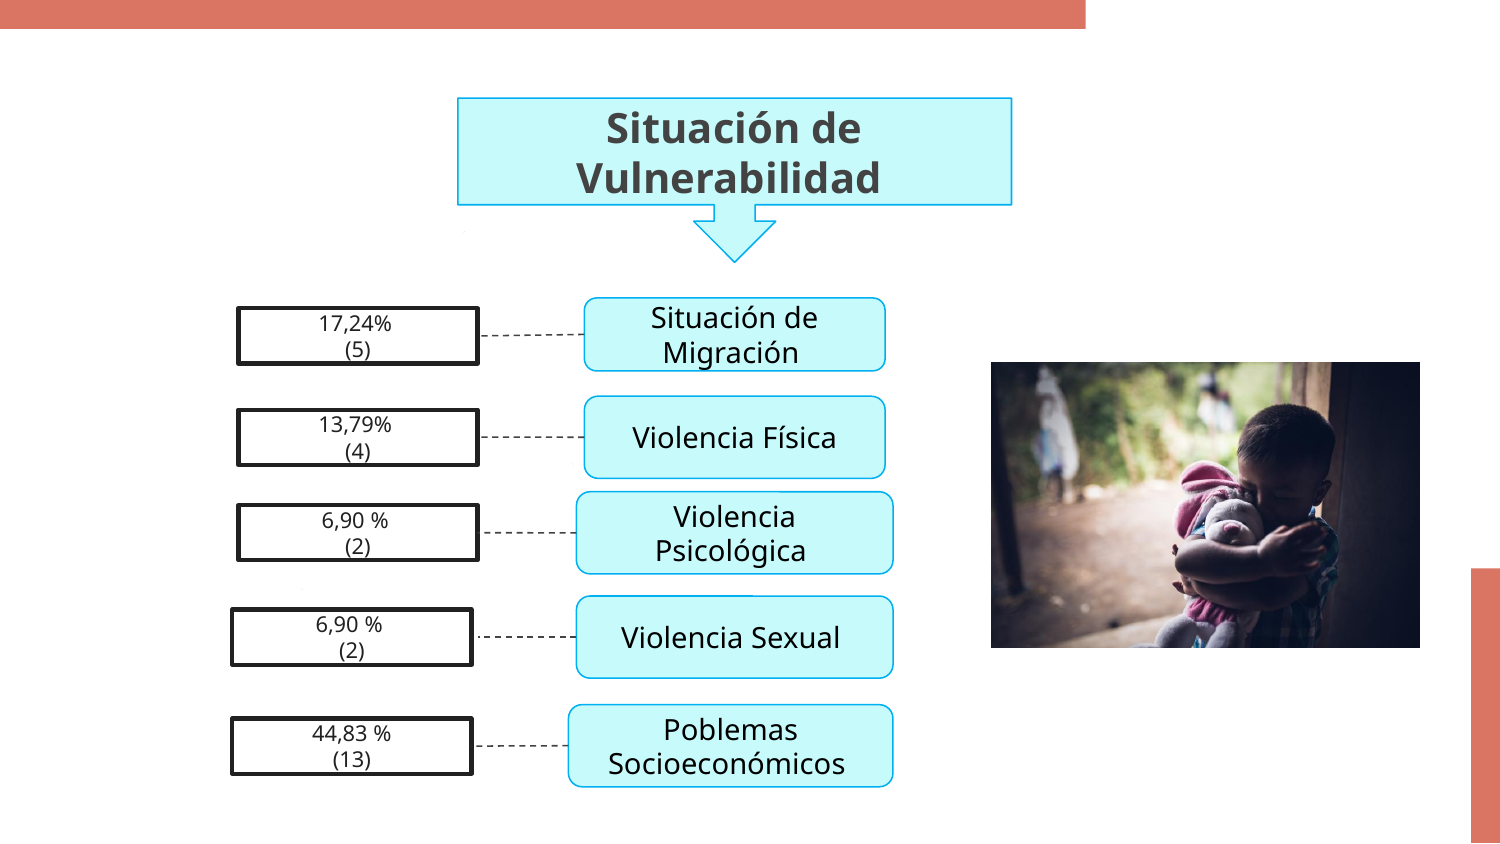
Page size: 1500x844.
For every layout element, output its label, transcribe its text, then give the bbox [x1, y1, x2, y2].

text_box Violencia Sexual [576, 595, 894, 679]
text_box 6,90 % (2) [230, 607, 474, 667]
text_box Situación de Vulnerabilidad [457, 98, 1012, 263]
text_box Situación de Migración [584, 297, 886, 371]
text_box Violencia Física [584, 396, 886, 479]
text_box Poblemas Socioeconómicos [568, 704, 893, 787]
text_box 6,90 % (2) [236, 503, 480, 562]
text_box 13,79% (4) [236, 408, 480, 467]
text_box 44,83 % (13) [230, 716, 474, 776]
text_box Violencia Psicológica [576, 491, 894, 574]
text_box 17,24% (5) [236, 306, 480, 366]
picture [991, 362, 1420, 648]
